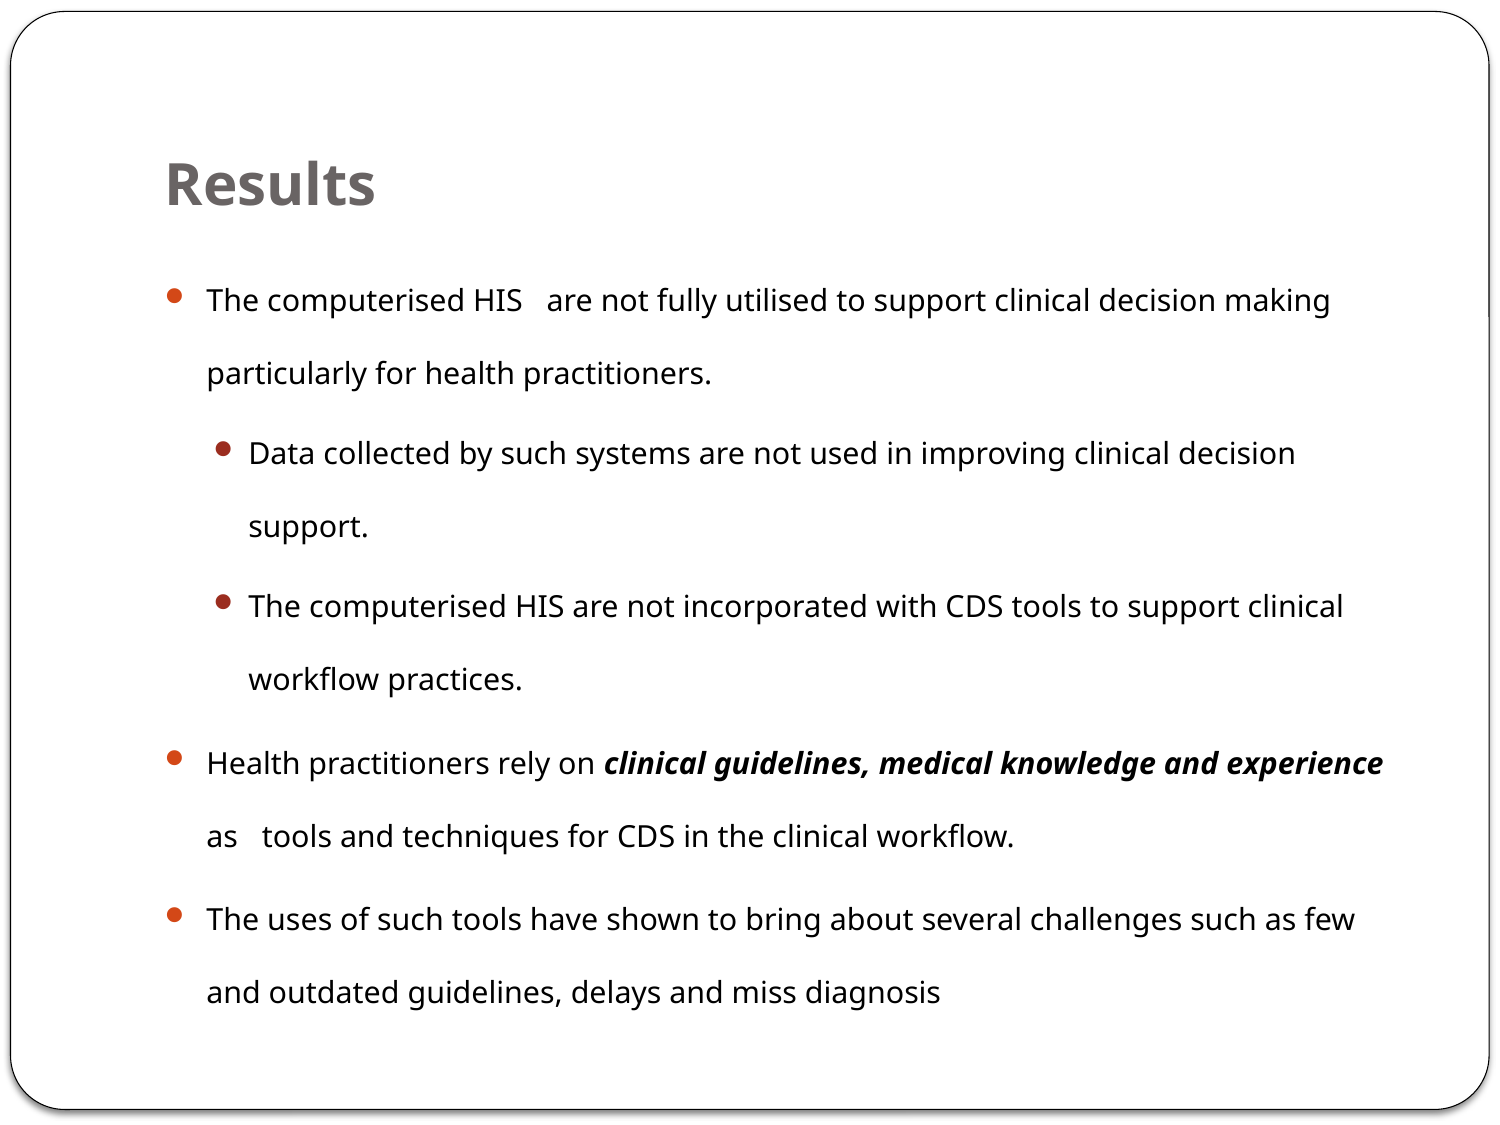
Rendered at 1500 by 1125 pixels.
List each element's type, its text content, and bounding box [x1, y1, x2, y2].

list The computerised HIS are not fully utilised to support clinical decision making particularly for health practitioners. Data collected by such systems are not used in improving clinical decision support. The computerised HIS are not incorporated with CDS tools to support clinical workflow practices. Health practitioners rely on clinical guidelines, medical knowledge and experience as tools and techniques for CDS in the clinical workflow. The uses of such tools have shown to bring about several challenges such as few and outdated guidelines, delays and miss diagnosis [150, 237, 1425, 1024]
title Results [150, 45, 1425, 233]
